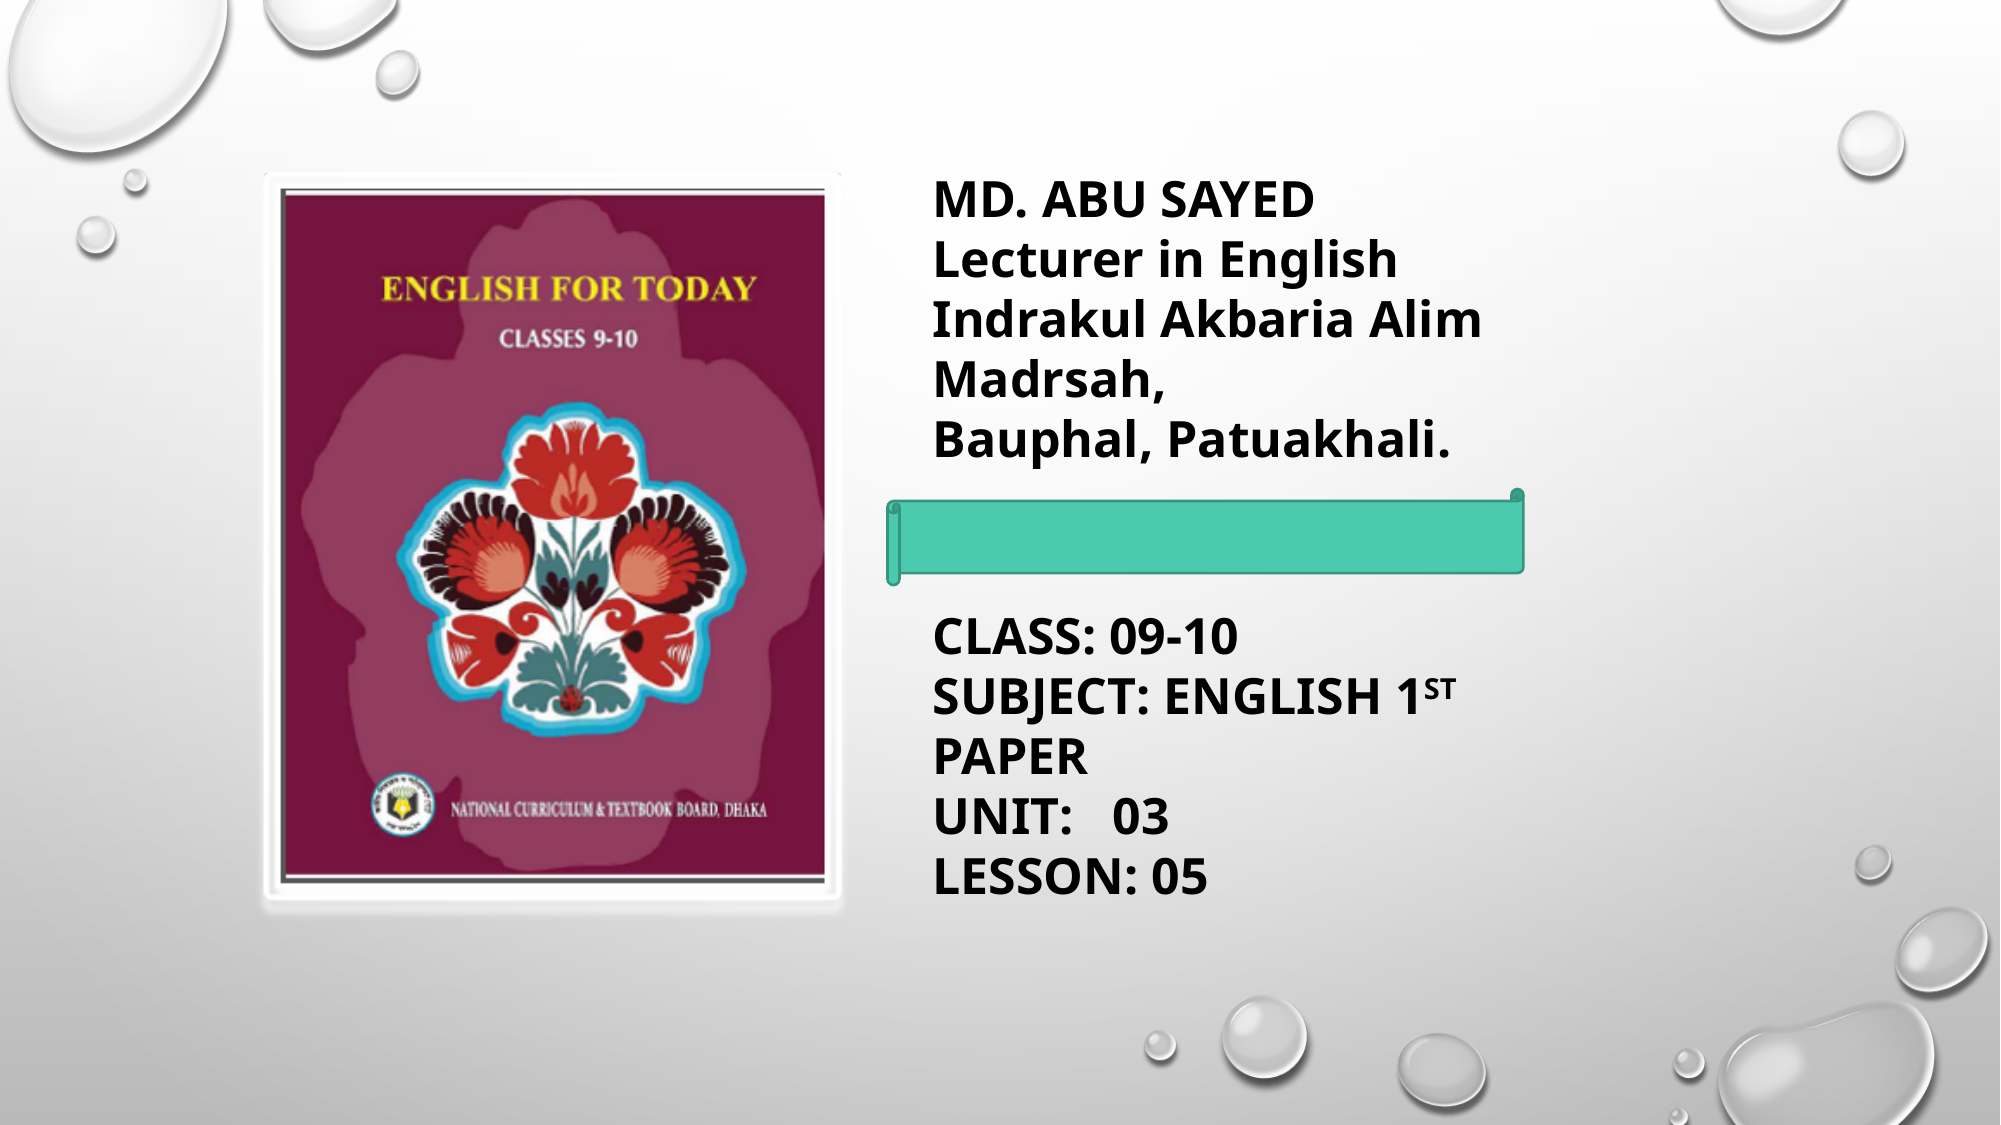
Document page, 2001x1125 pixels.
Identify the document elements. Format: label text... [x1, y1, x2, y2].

text_box MD. ABU SAYED Lecturer in English Indrakul Akbaria Alim Madrsah, Bauphal, Patuakhali. [917, 160, 1611, 475]
picture [0, 0, 2000, 1125]
text_box CLASS: 09-10 SUBJECT: ENGLISH 1ST PAPER UNIT: 03 LESSON: 05 [918, 597, 1579, 913]
text_box [886, 487, 1525, 587]
